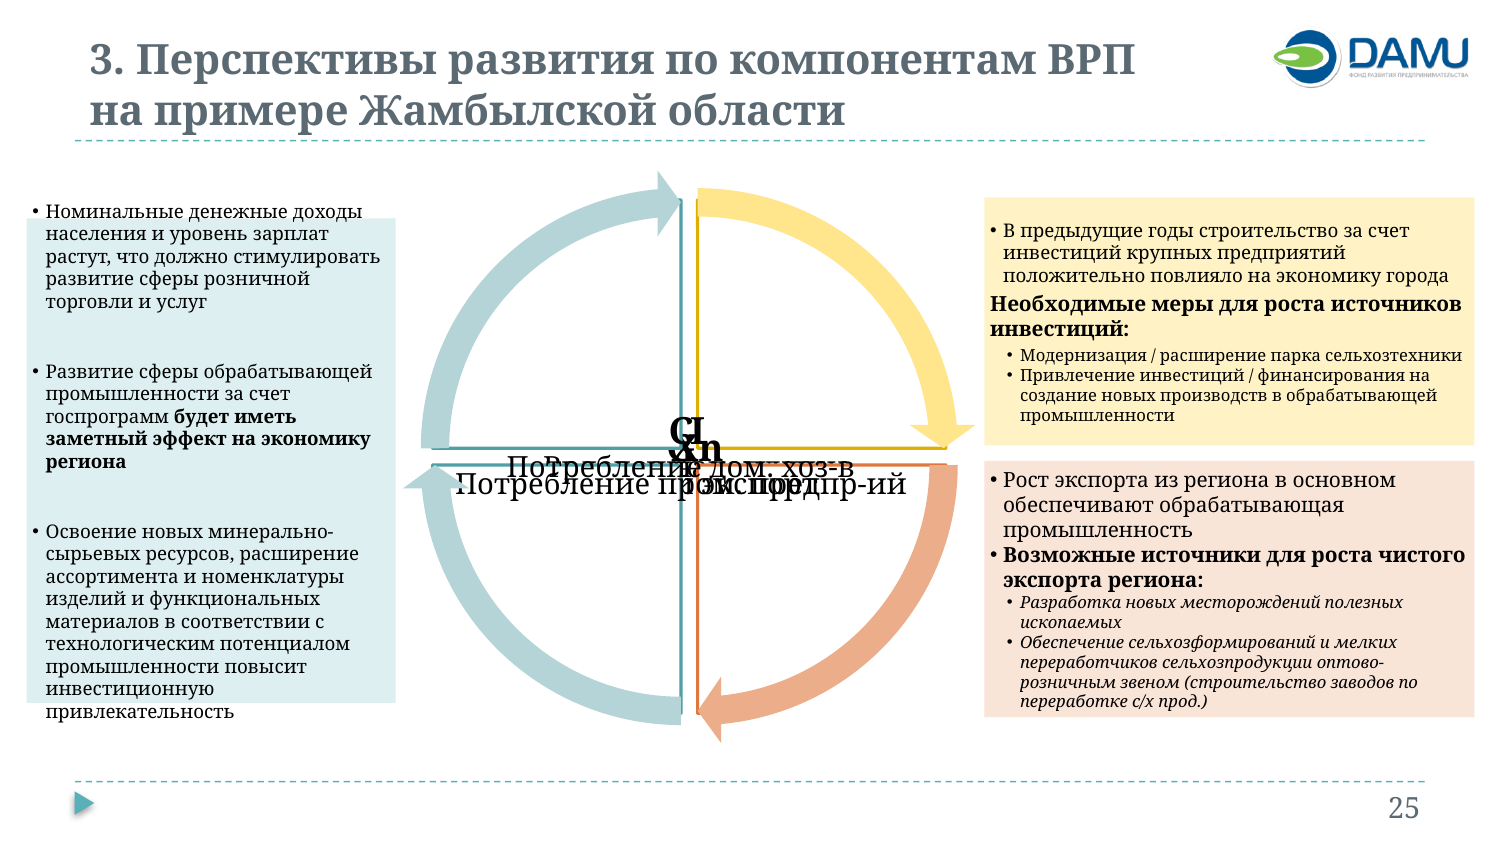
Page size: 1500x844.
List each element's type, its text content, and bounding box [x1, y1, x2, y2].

text_box Рост экспорта из региона в основном обеспечивают обрабатывающая промышленность Возможные источники для роста чистого экспорта региона: Разработка новых месторождений полезных ископаемых Обеспечение сельхозформирований и мелких переработчиков сельхозпродукции оптово-розничным звеном (строительство заводов по переработке с/х прод.) [998, 460, 1475, 718]
title 3. Перспективы развития по компонентам ВРП на примере Жамбылской области [75, 18, 1230, 141]
text_box Номинальные денежные доходы населения и уровень зарплат растут, что должно стимулировать развитие сферы розничной торговли и услуг Развитие сферы обрабатывающей промышленности за счет госпрограмм будет иметь заметный эффект на экономику региона Освоение новых минерально-сырьевых ресурсов, расширение ассортимента и номенклатуры изделий и функциональных материалов в соответствии с технологическим потенциалом промышленности повысит инвестиционную привлекательность [26, 218, 387, 703]
slide_number 25 [1357, 782, 1436, 827]
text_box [393, 163, 992, 756]
text_box В предыдущие годы строительство за счет инвестиций крупных предприятий положительно повлияло на экономику города Необходимые меры для роста источников инвестиций: Модернизация / расширение парка сельхозтехники Привлечение инвестиций / финансирования на создание новых производств в обрабатывающей промышленности [998, 197, 1475, 446]
picture [1269, 25, 1471, 89]
